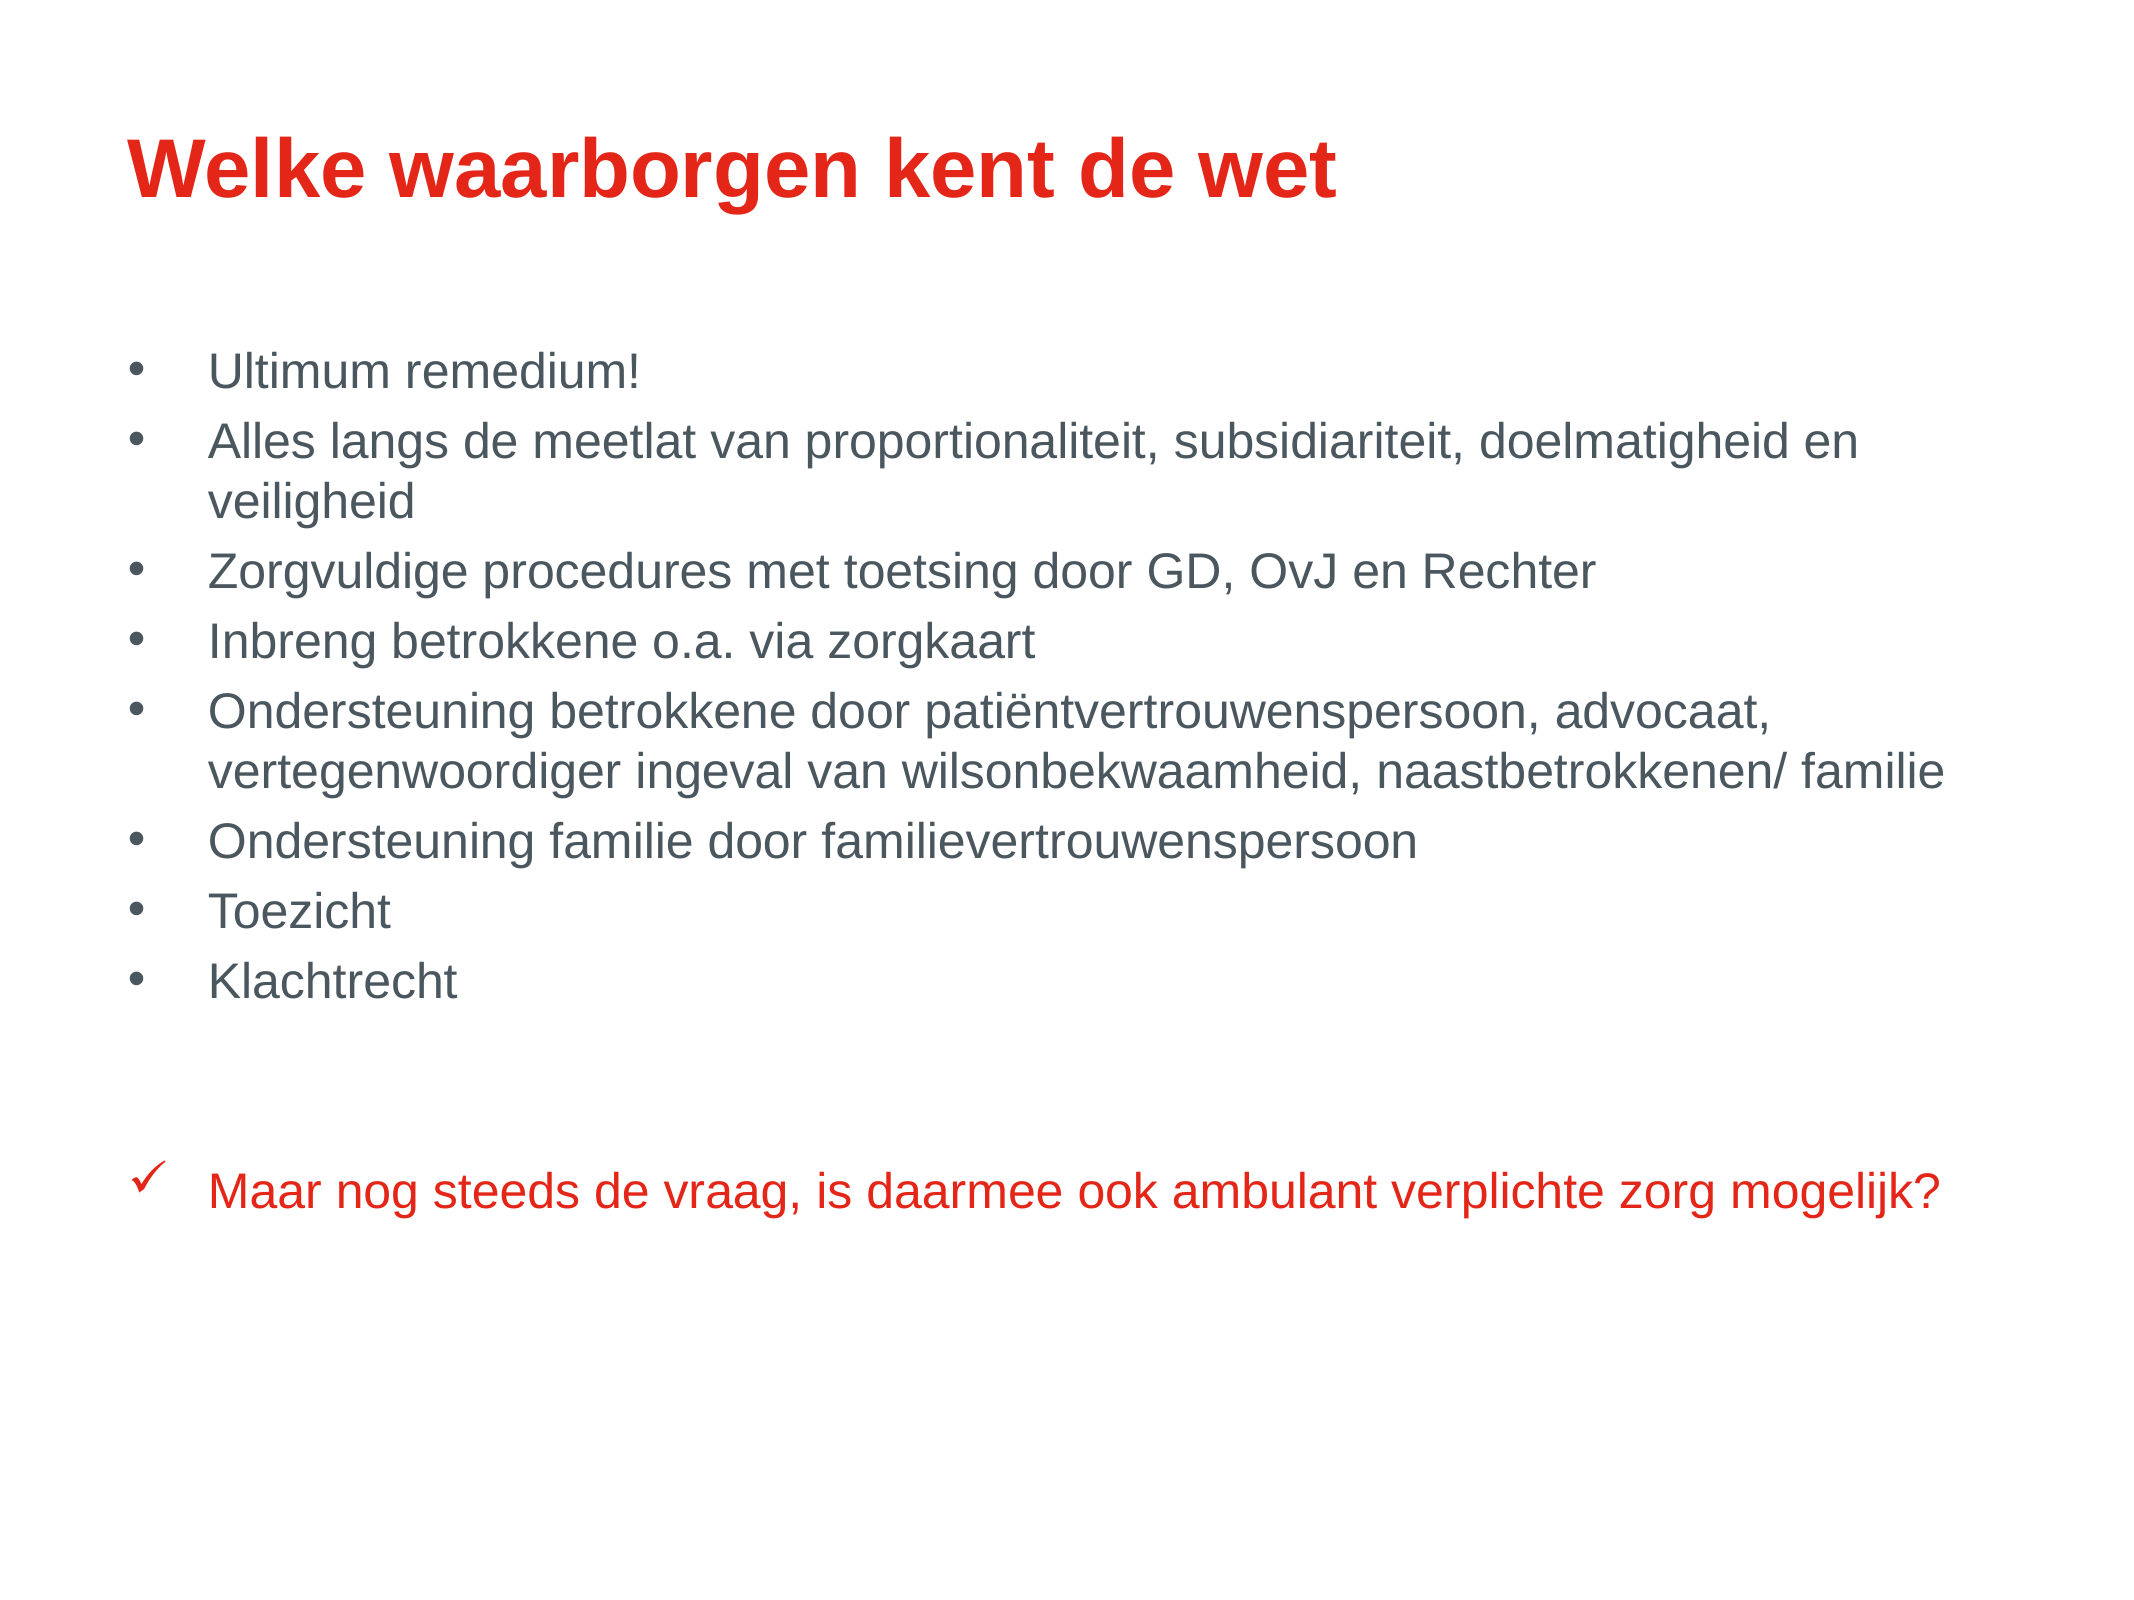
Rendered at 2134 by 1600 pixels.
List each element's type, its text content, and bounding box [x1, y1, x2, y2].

title Welke waarborgen kent de wet [106, 103, 2027, 308]
list Ultimum remedium! Alles langs de meetlat van proportionaliteit, subsidiariteit, doelmatigheid en veiligheid Zorgvuldige procedures met toetsing door GD, OvJ en Rechter Inbreng betrokkene o.a. via zorgkaart Ondersteuning betrokkene door patiëntvertrouwenspersoon, advocaat, vertegenwoordiger ingeval van wilsonbekwaamheid, naastbetrokkenen/ familie Ondersteuning familie door familievertrouwenspersoon Toezicht Klachtrecht Maar nog steeds de vraag, is daarmee ook ambulant verplichte zorg mogelijk? [106, 327, 2027, 1379]
